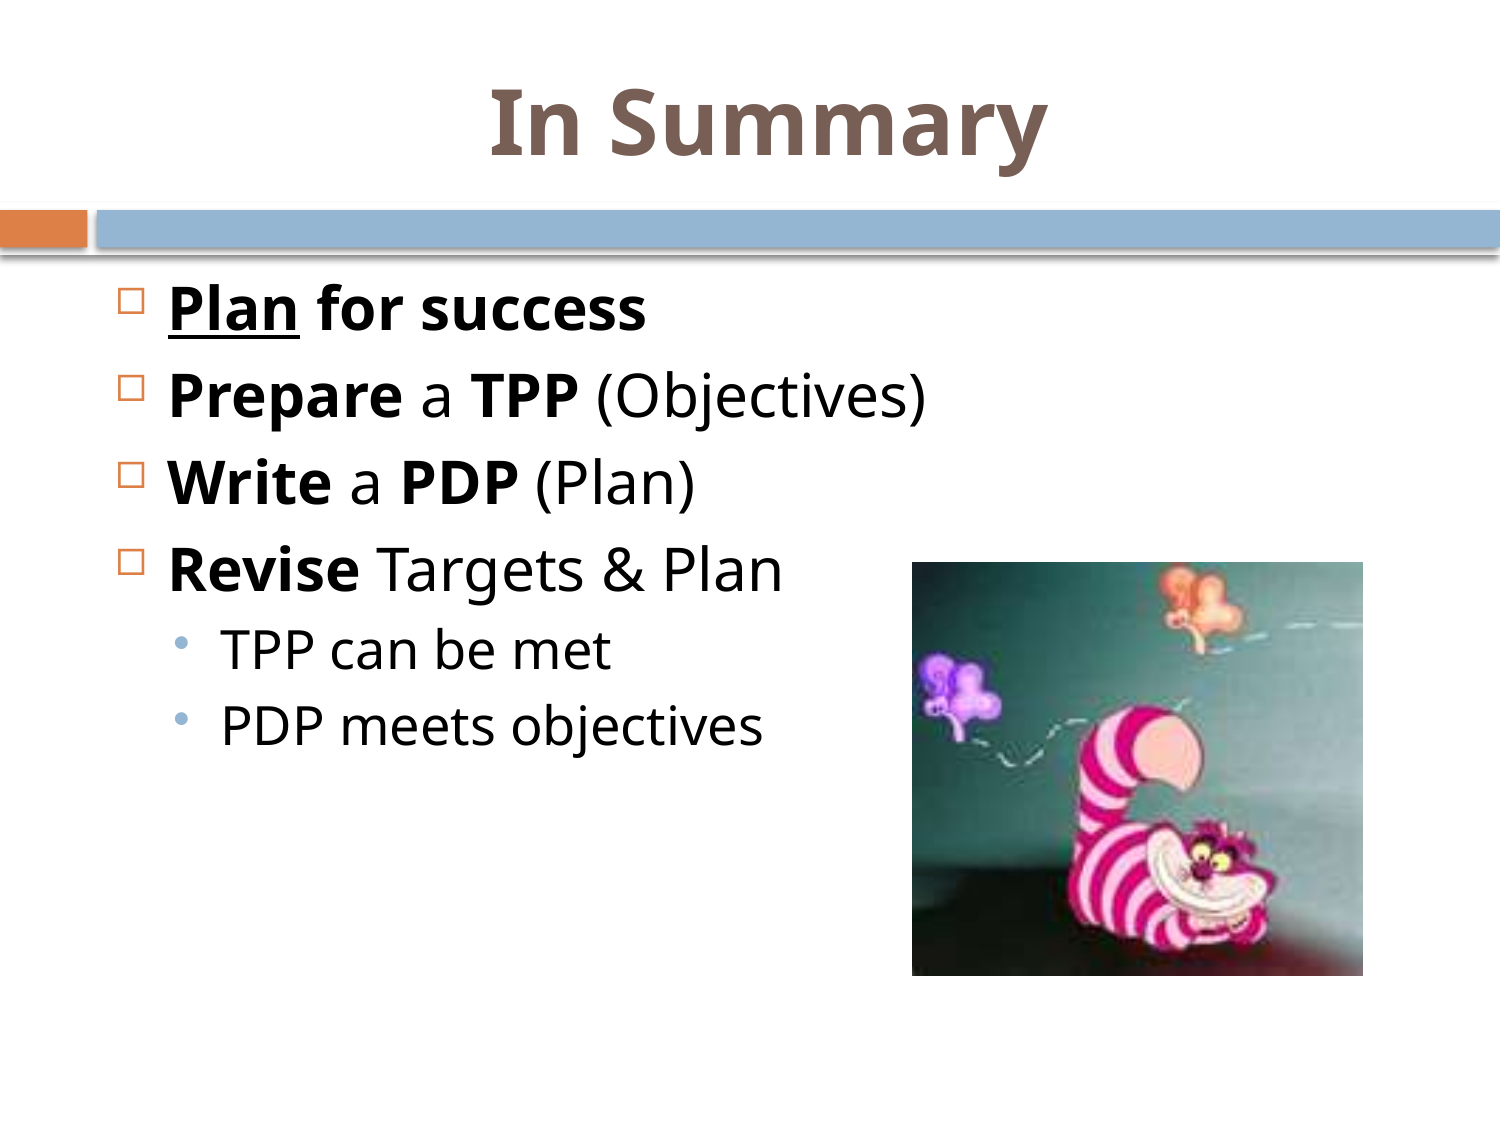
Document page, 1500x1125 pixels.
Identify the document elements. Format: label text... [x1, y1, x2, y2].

picture [912, 562, 1363, 977]
title In Summary [100, 37, 1438, 200]
list Plan for success Prepare a TPP (Objectives) Write a PDP (Plan) Revise Targets & Plan TPP can be met PDP meets objectives [100, 262, 1438, 1000]
